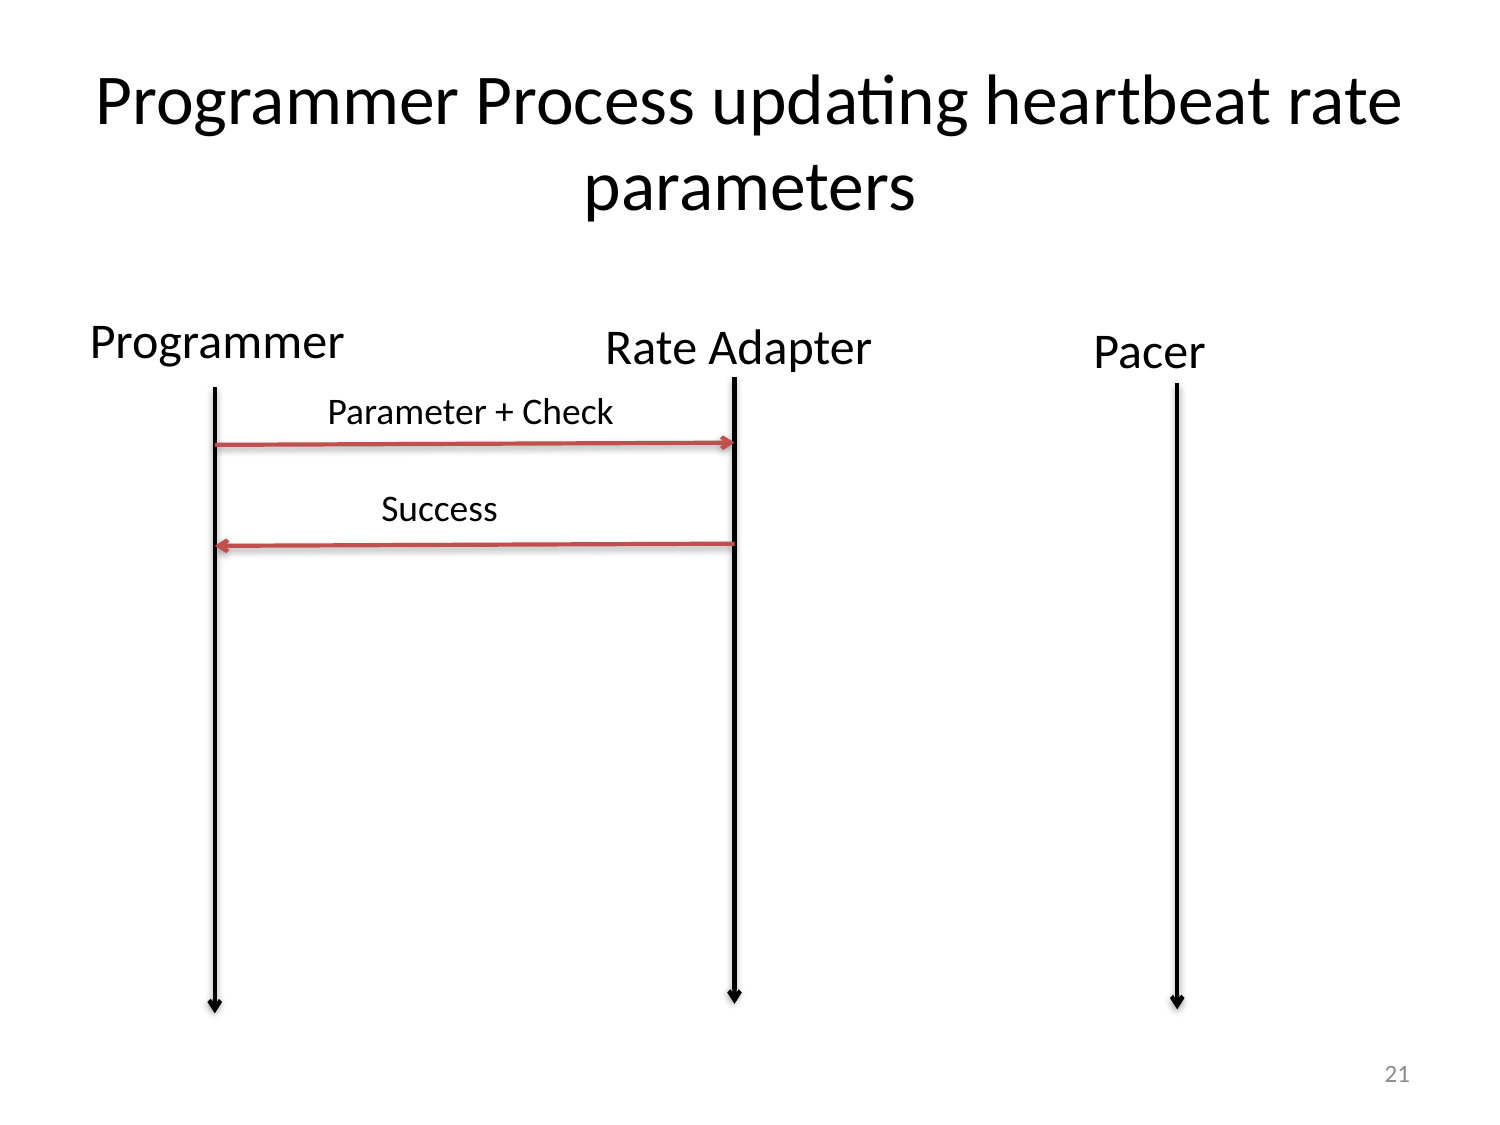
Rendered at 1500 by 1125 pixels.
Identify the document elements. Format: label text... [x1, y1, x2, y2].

slide_number 21 [1074, 1042, 1425, 1103]
text_box Parameter + Check [312, 379, 629, 440]
text_box Rate Adapter [590, 307, 906, 382]
text_box Success [366, 476, 513, 537]
title Programmer Process updating heartbeat rate parameters [75, 45, 1425, 233]
text_box Pacer [1078, 311, 1395, 386]
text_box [214, 543, 735, 547]
text_box Programmer [74, 301, 391, 377]
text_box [214, 442, 735, 446]
